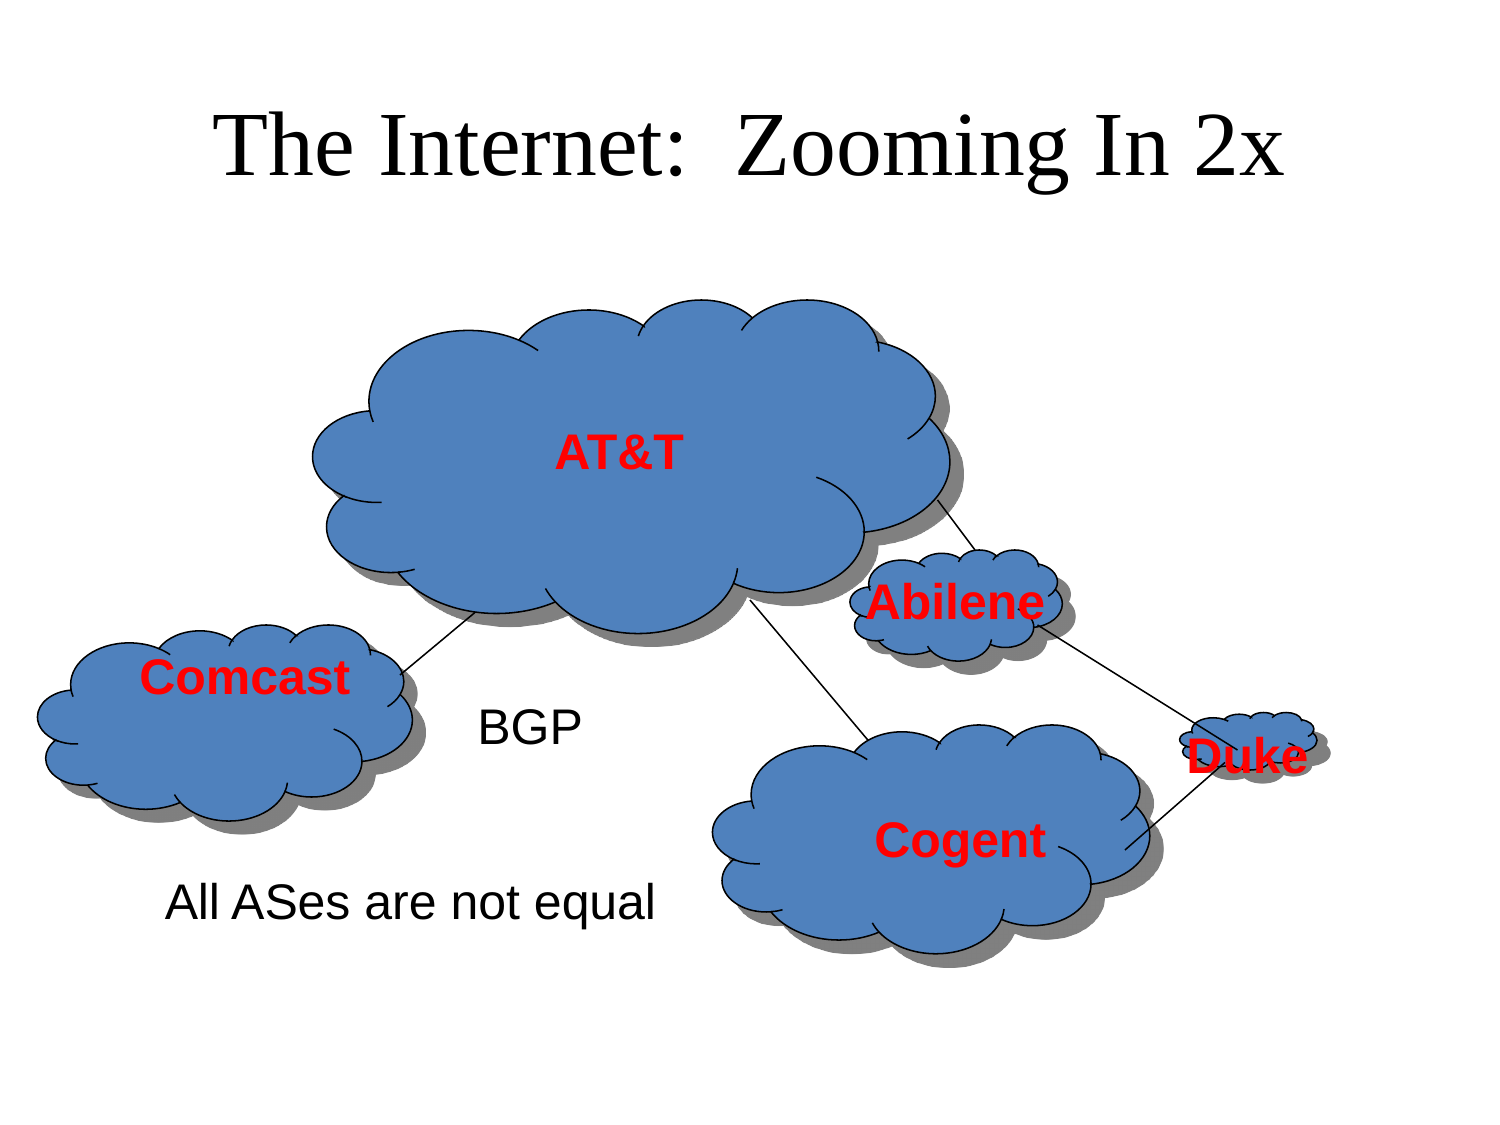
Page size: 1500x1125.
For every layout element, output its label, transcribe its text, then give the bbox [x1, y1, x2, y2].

text_box All ASes are not equal [149, 862, 688, 938]
text_box BGP [462, 687, 675, 763]
text_box AT&T [539, 412, 699, 488]
text_box [712, 724, 1150, 954]
text_box Abilene [850, 562, 1061, 638]
text_box [173, 630, 227, 637]
text_box [919, 549, 1038, 562]
text_box Cogent [859, 799, 1062, 875]
text_box [234, 624, 363, 637]
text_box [1170, 712, 1324, 792]
text_box [37, 641, 413, 822]
text_box Comcast [124, 637, 366, 713]
text_box [312, 299, 950, 634]
text_box [863, 638, 1030, 662]
title The Internet: Zooming In 2x [74, 44, 1426, 233]
